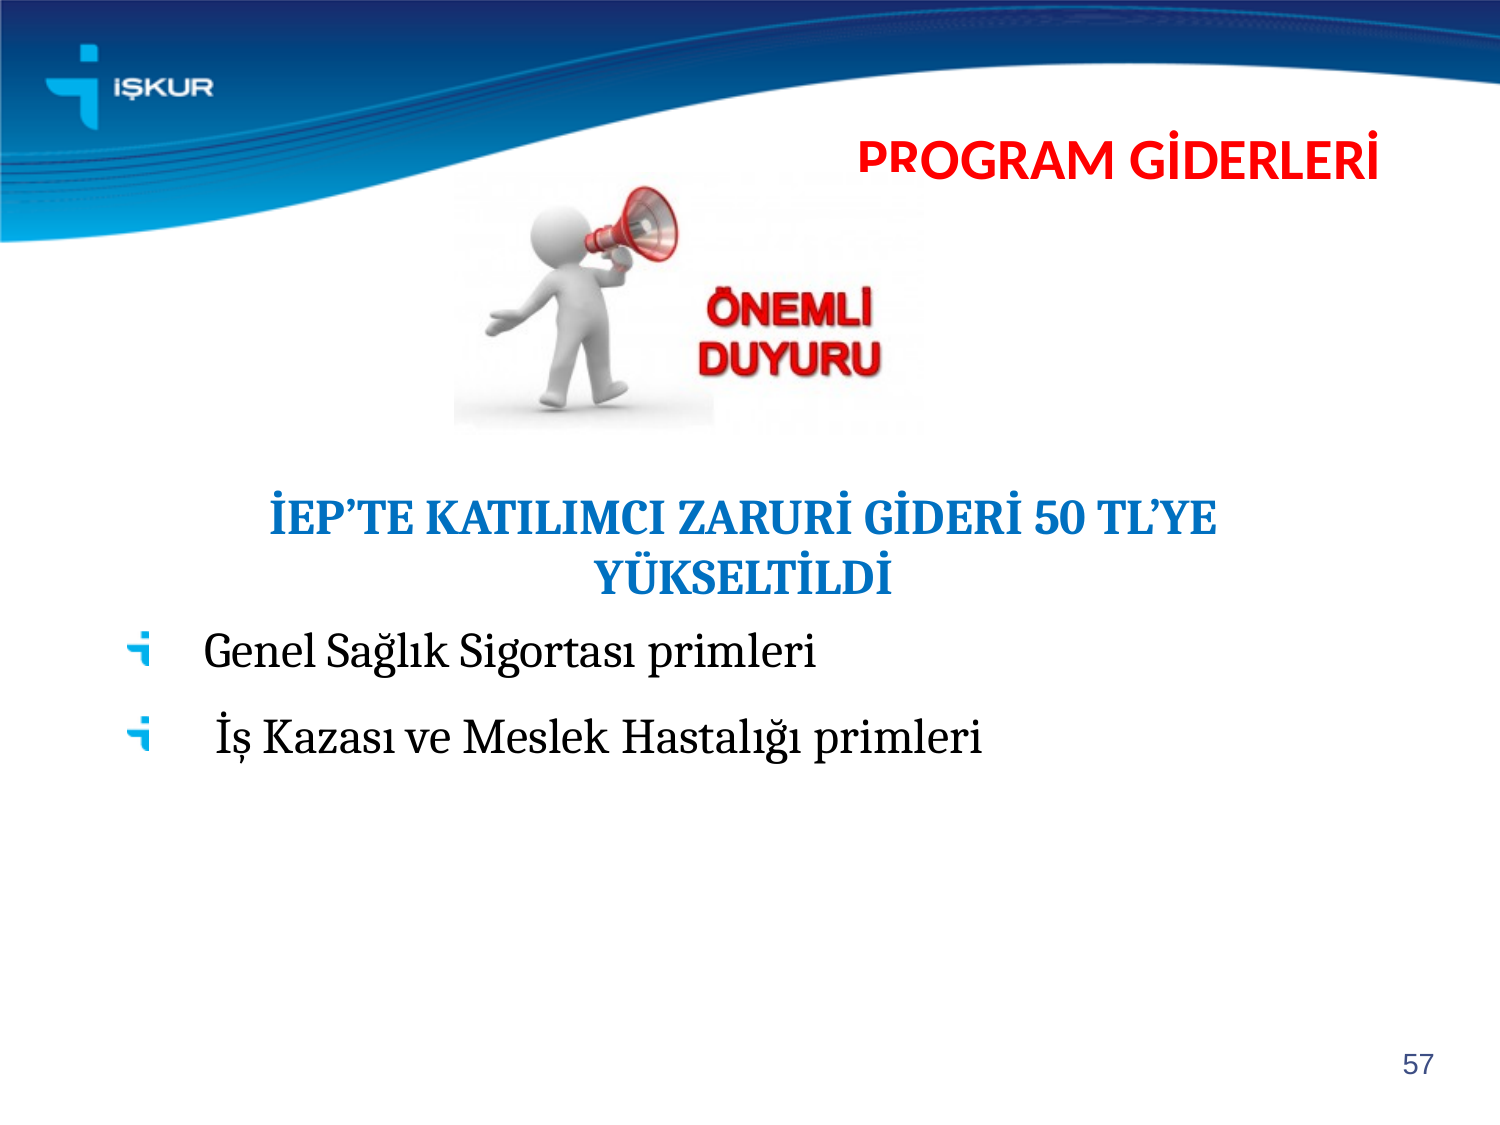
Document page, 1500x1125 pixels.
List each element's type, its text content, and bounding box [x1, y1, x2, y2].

picture [0, 0, 1500, 1125]
slide_number 57 [1364, 1037, 1451, 1113]
text_box PROGRAM GİDERLERİ [744, 113, 1495, 232]
list İEP’TE KATILIMCI ZARURİ GİDERİ 50 TL’YE YÜKSELTİLDİ Genel Sağlık Sigortası primleri İş Kazası ve Meslek Hastalığı primleri [111, 266, 1377, 988]
